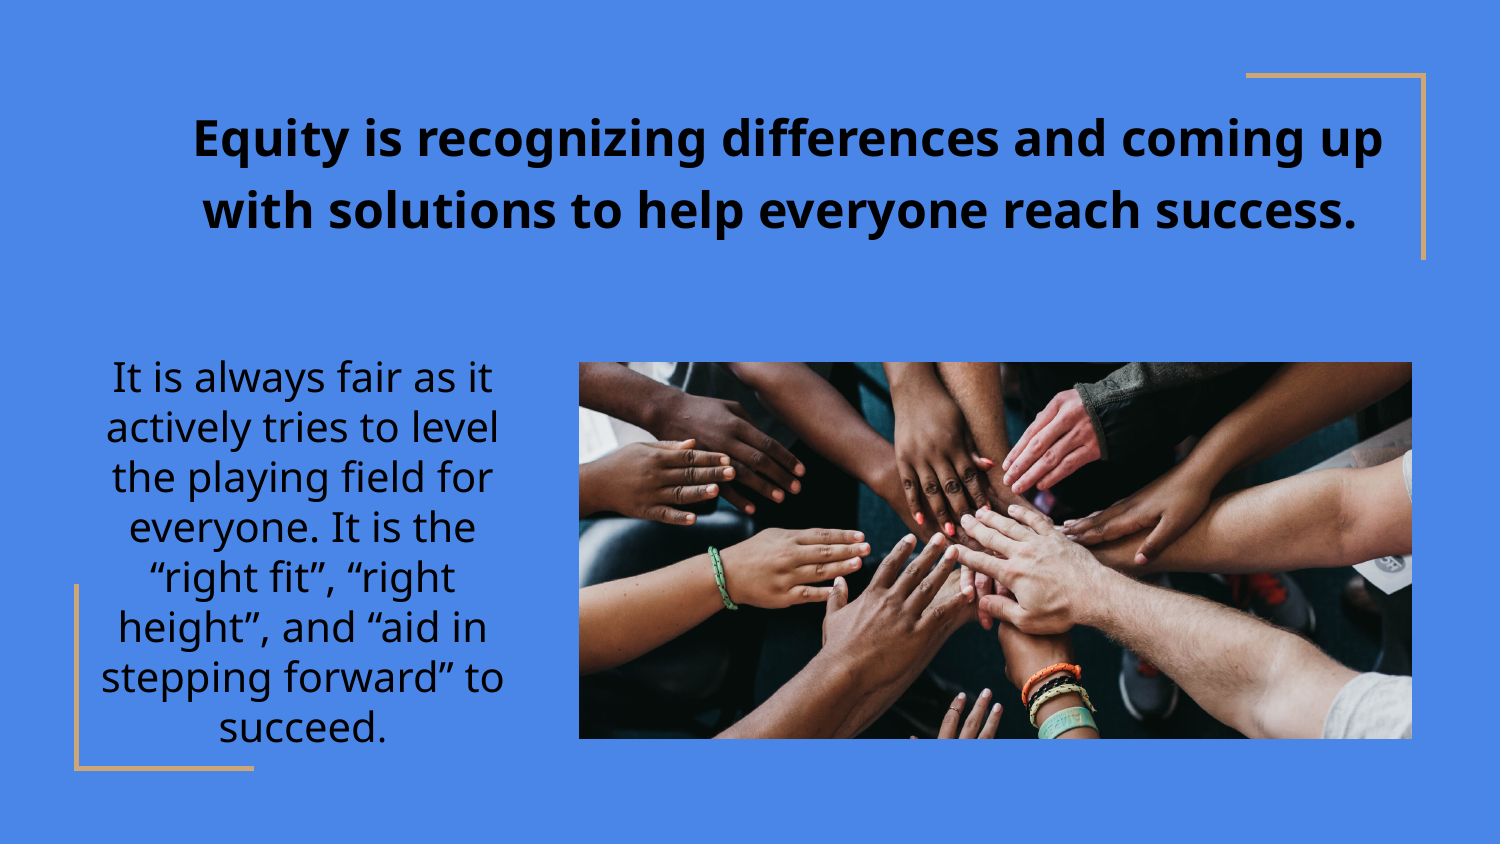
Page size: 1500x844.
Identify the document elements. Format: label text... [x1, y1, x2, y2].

text_box It is always fair as it actively tries to level the playing field for everyone. It is the “right fit”, “right height”, and “aid in stepping forward” to succeed. [76, 335, 530, 766]
picture [578, 361, 1412, 739]
text_box Equity is recognizing differences and coming up with solutions to help everyone reach success. [118, 91, 1458, 243]
